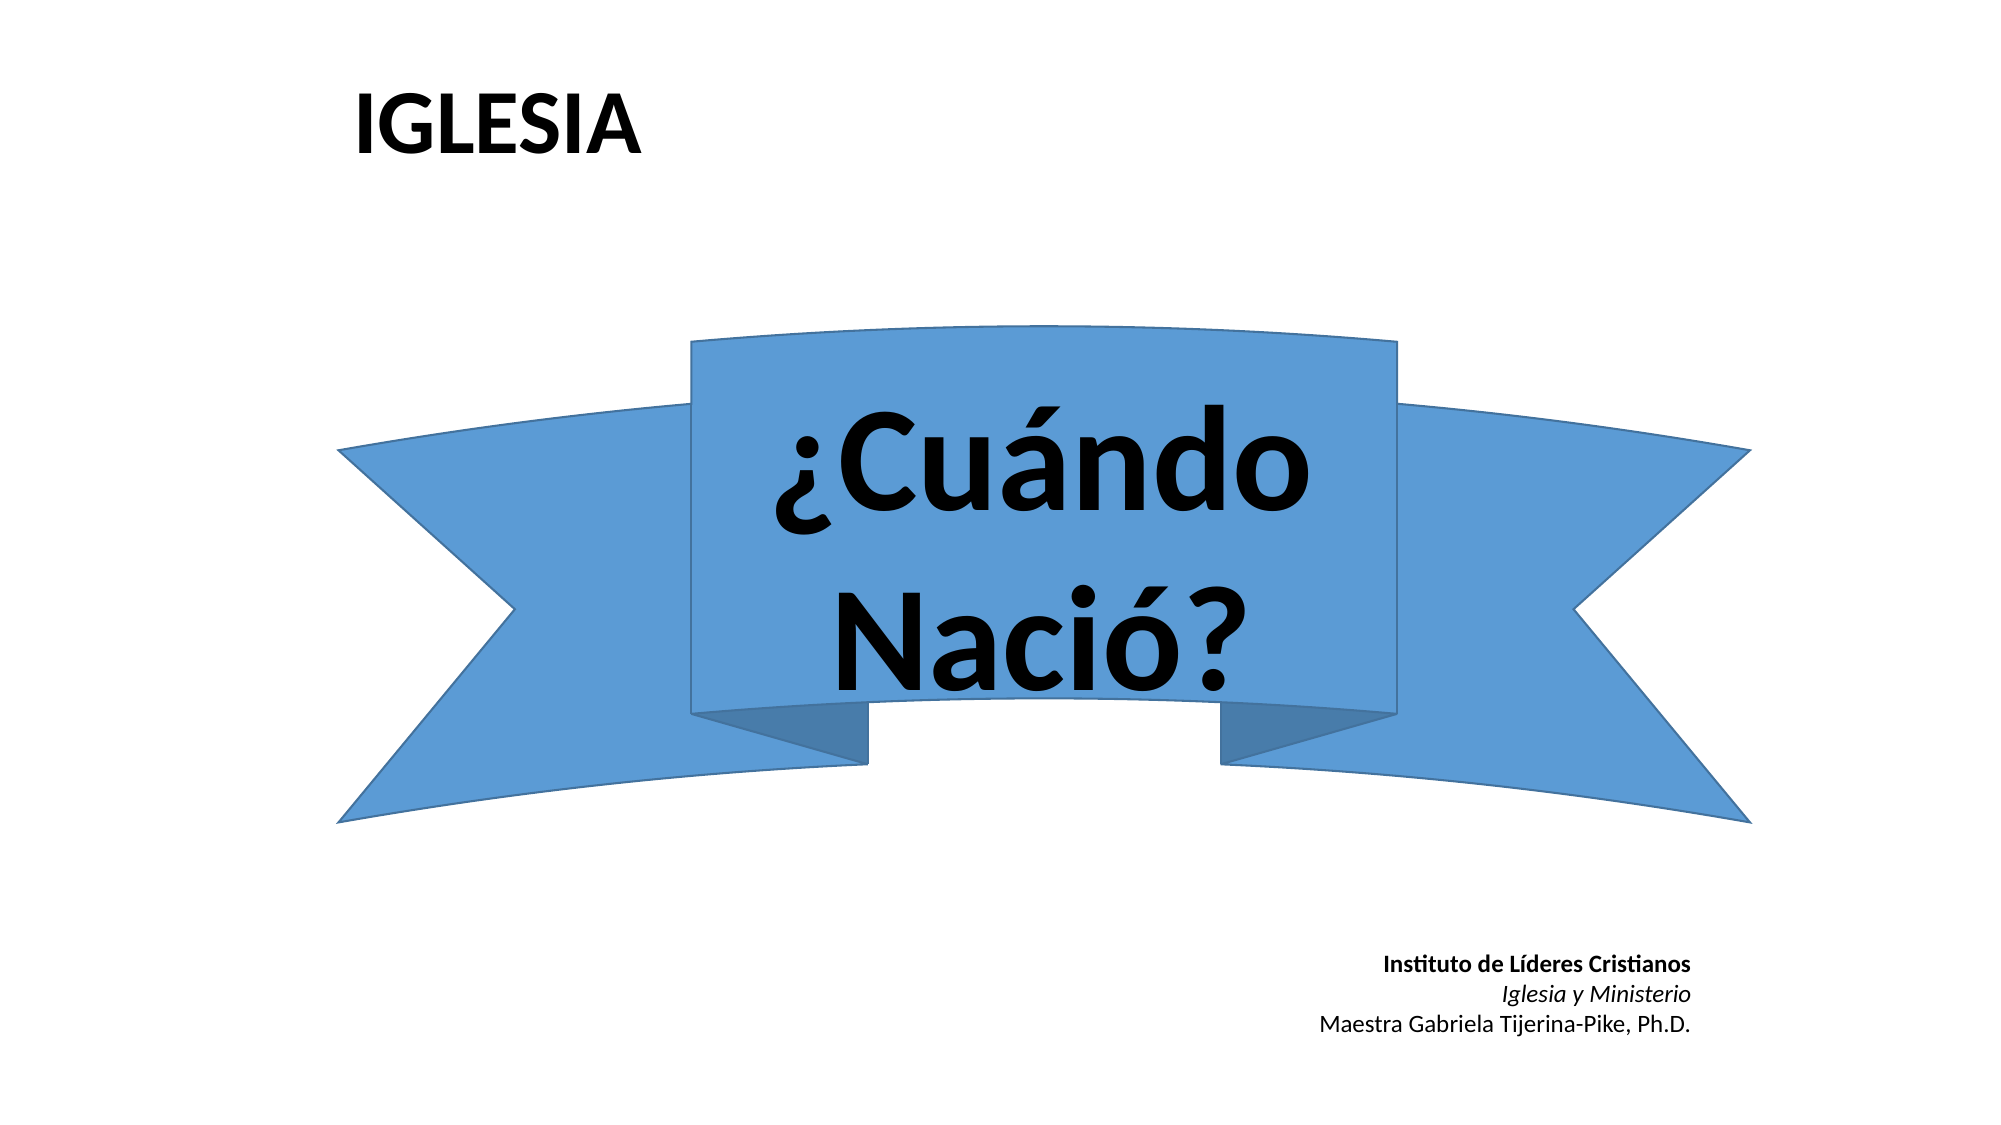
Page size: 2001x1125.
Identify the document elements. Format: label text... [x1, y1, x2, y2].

text_box [1220, 404, 1753, 824]
text_box [335, 404, 869, 824]
text_box ¿Cuándo Nació? [669, 243, 1414, 729]
text_box IGLESIA [338, 54, 1615, 180]
text_box Instituto de Líderes Cristianos Iglesia y Ministerio Maestra Gabriela Tijerina-Pike, Ph.D. [1141, 940, 1707, 1046]
